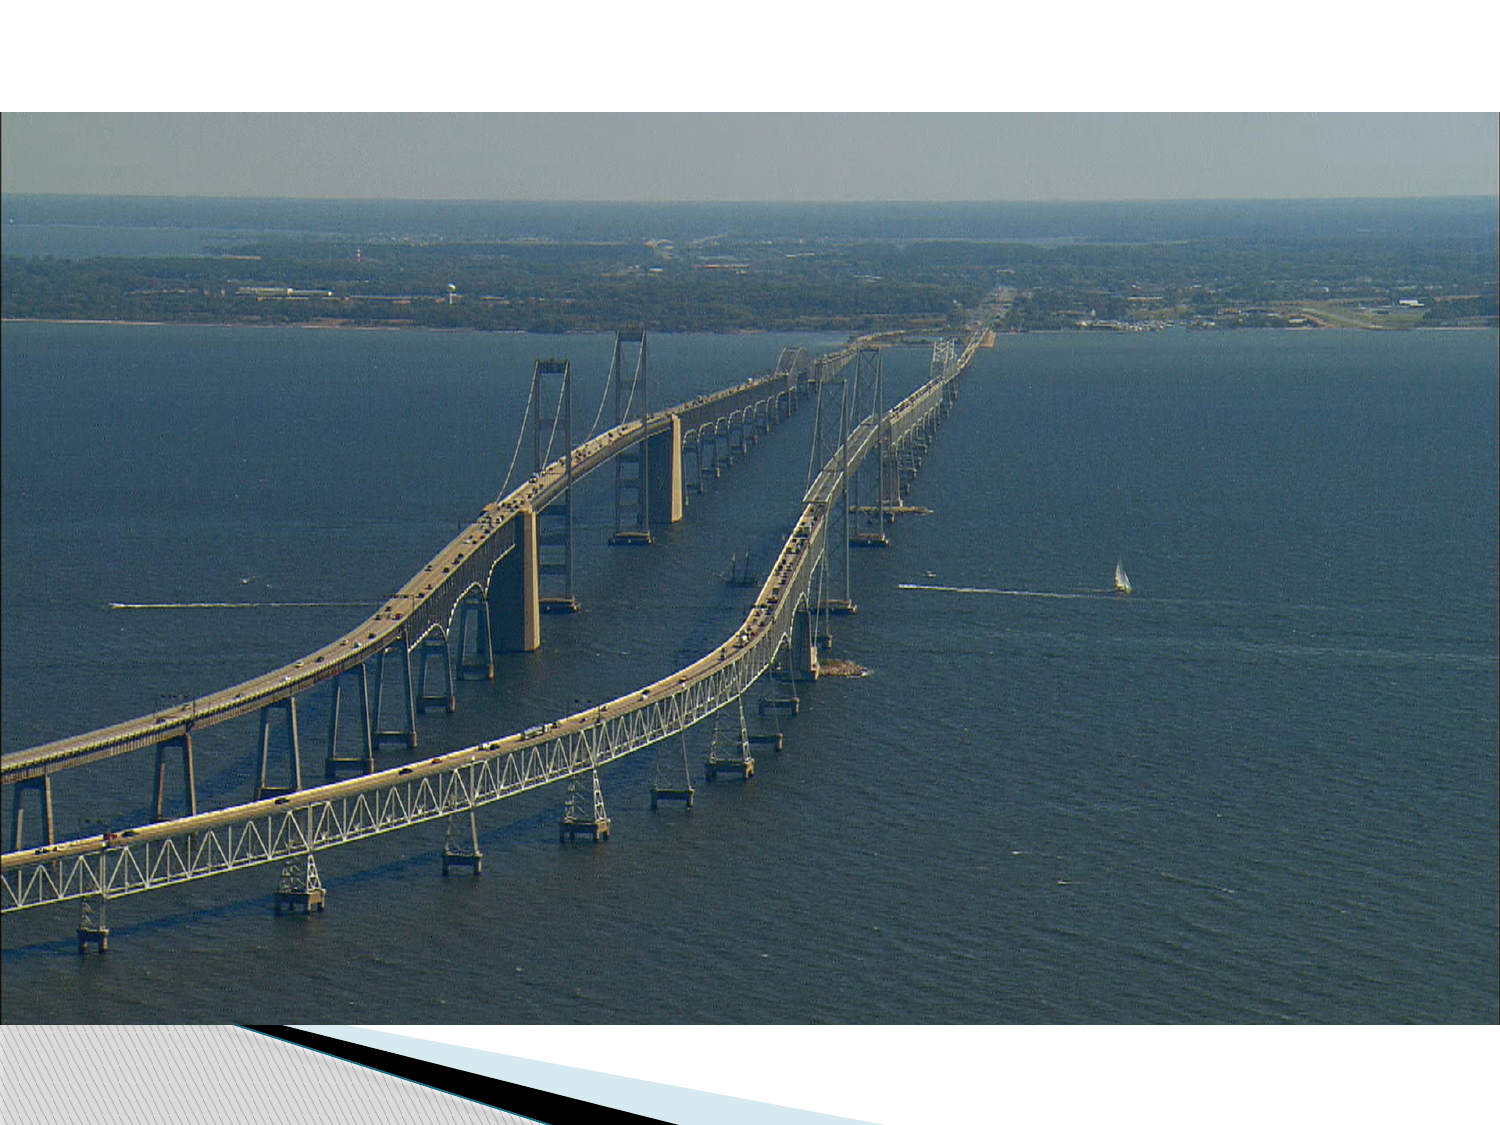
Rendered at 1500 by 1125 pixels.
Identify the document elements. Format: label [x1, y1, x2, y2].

picture [0, 112, 1500, 1026]
